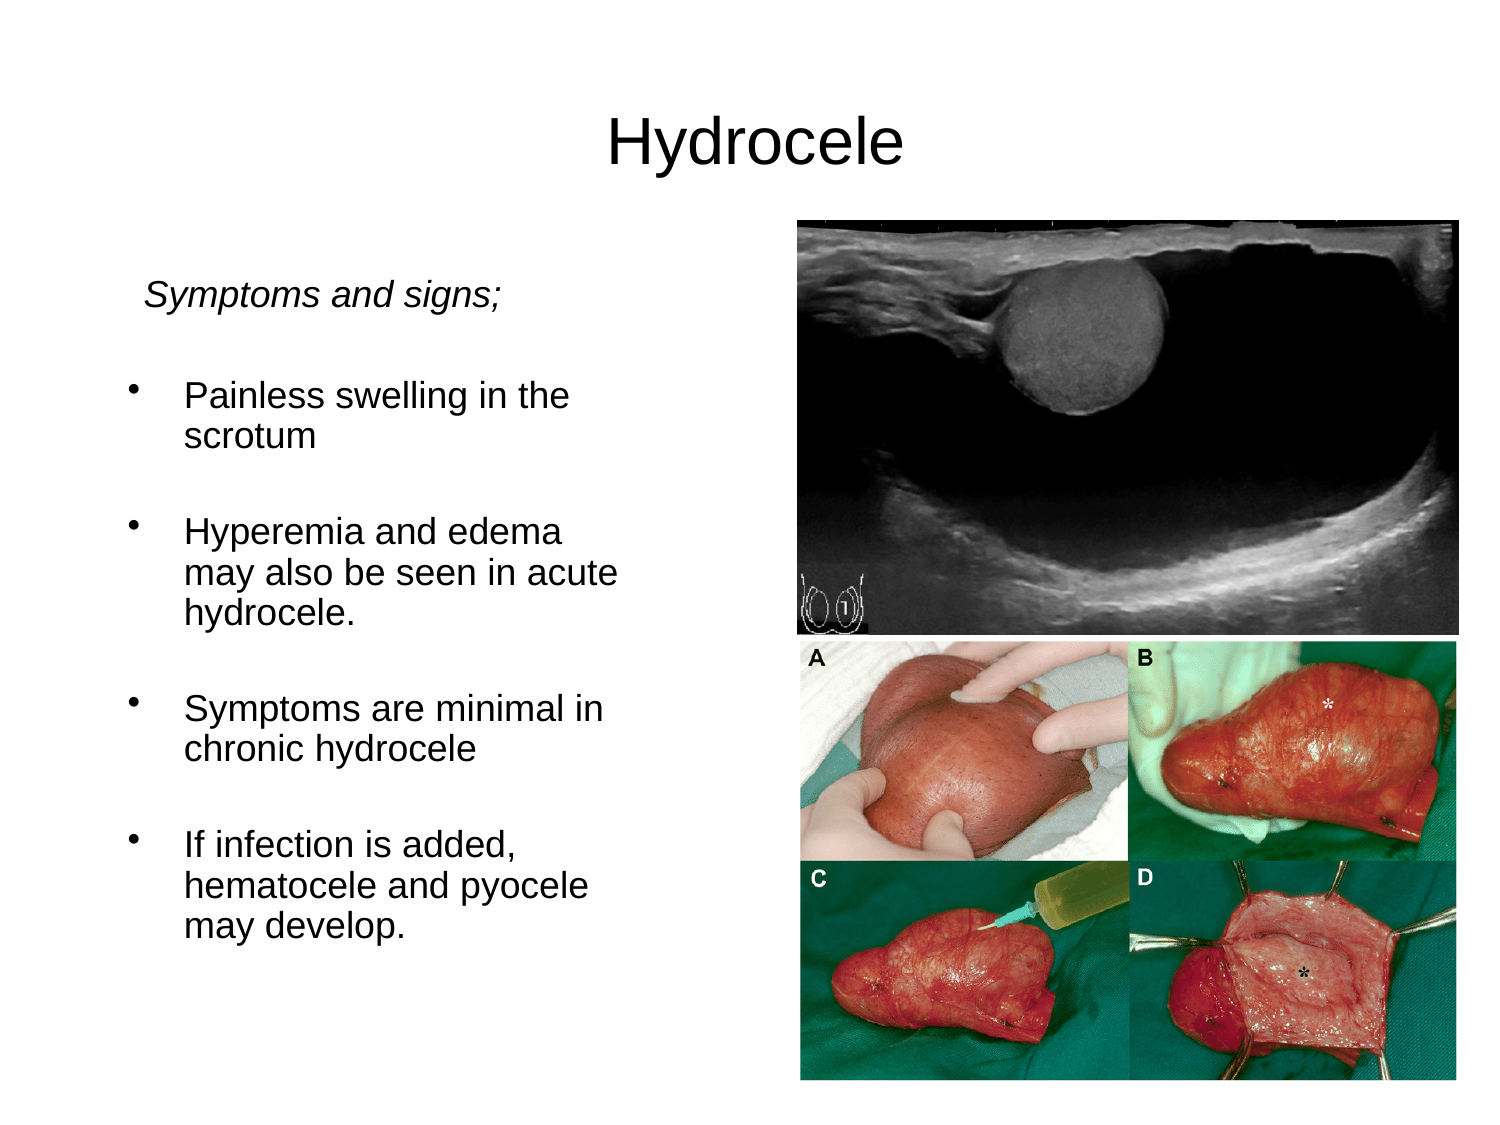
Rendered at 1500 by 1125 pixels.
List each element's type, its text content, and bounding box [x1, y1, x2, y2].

picture [796, 638, 1459, 1083]
title Hydrocele [574, 87, 938, 188]
list Symptoms and signs; Painless swelling in the scrotum Hyperemia and edema may also be seen in acute hydrocele. Symptoms are minimal in chronic hydrocele If infection is added, hematocele and pyocele may develop. [112, 249, 656, 1083]
picture [796, 220, 1459, 635]
